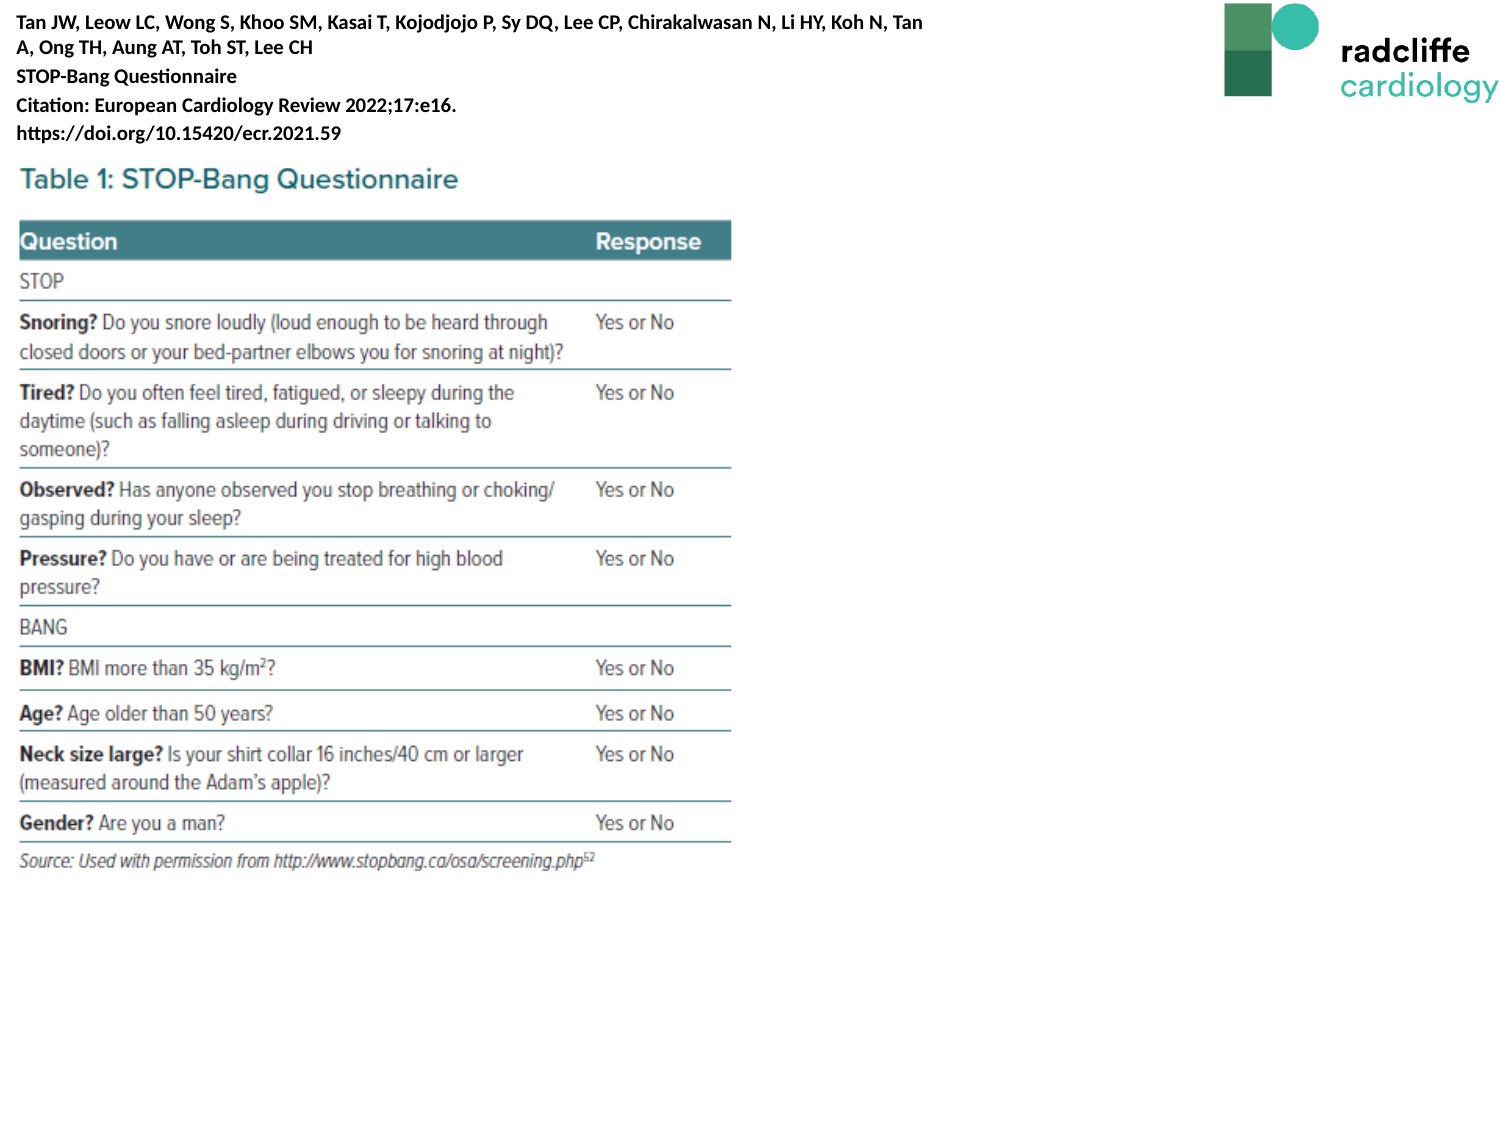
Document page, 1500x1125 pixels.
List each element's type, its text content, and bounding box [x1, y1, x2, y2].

text_box STOP-Bang Questionnaire [1, 54, 1224, 84]
picture [1224, 1, 1499, 104]
text_box https://doi.org/10.15420/ecr.2021.59 [1, 112, 1500, 153]
picture [1, 145, 744, 893]
text_box Citation: European Cardiology Review 2022;17:e16. [1, 84, 1500, 112]
text_box Tan JW, Leow LC, Wong S, Khoo SM, Kasai T, Kojodjojo P, Sy DQ, Lee CP, Chirakalwasan N, Li HY, Koh N, Tan A, Ong TH, Aung AT, Toh ST, Lee CH [1, 1, 939, 54]
